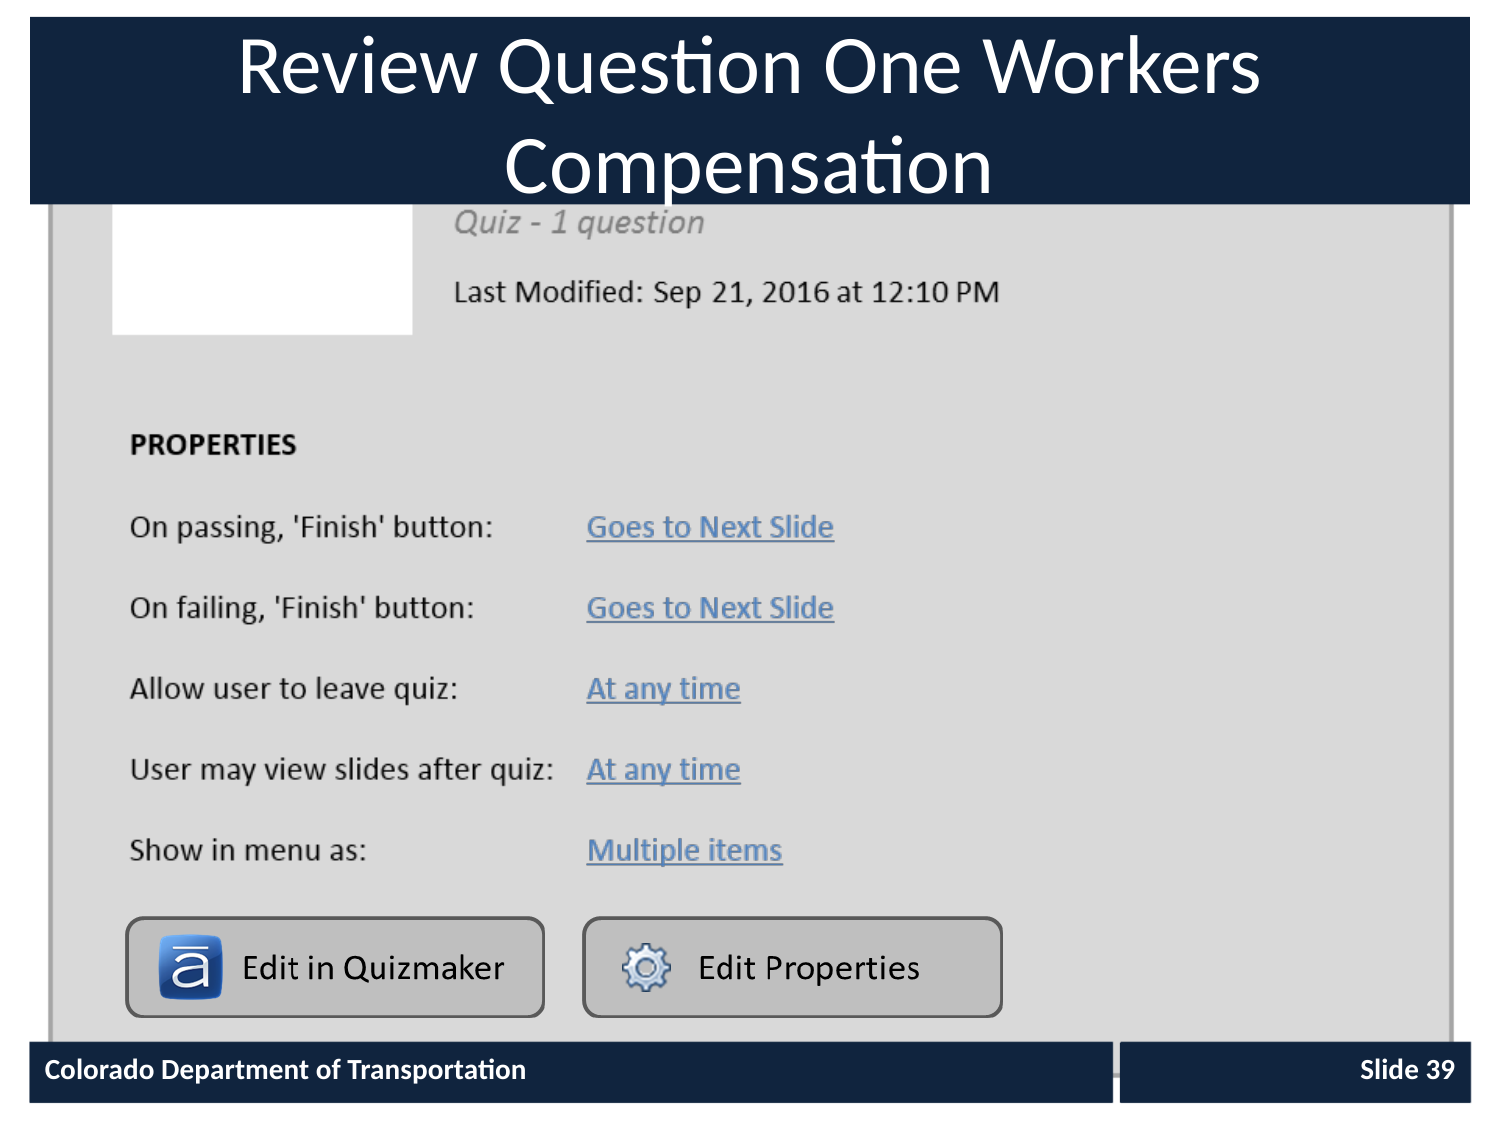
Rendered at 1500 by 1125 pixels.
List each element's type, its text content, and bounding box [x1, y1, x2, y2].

slide_number Slide 39 [1119, 1042, 1470, 1103]
picture [0, 0, 1500, 1125]
title Review Question One Workers Compensation [29, 16, 1471, 205]
footer Colorado Department of Transportation [30, 1042, 1113, 1103]
